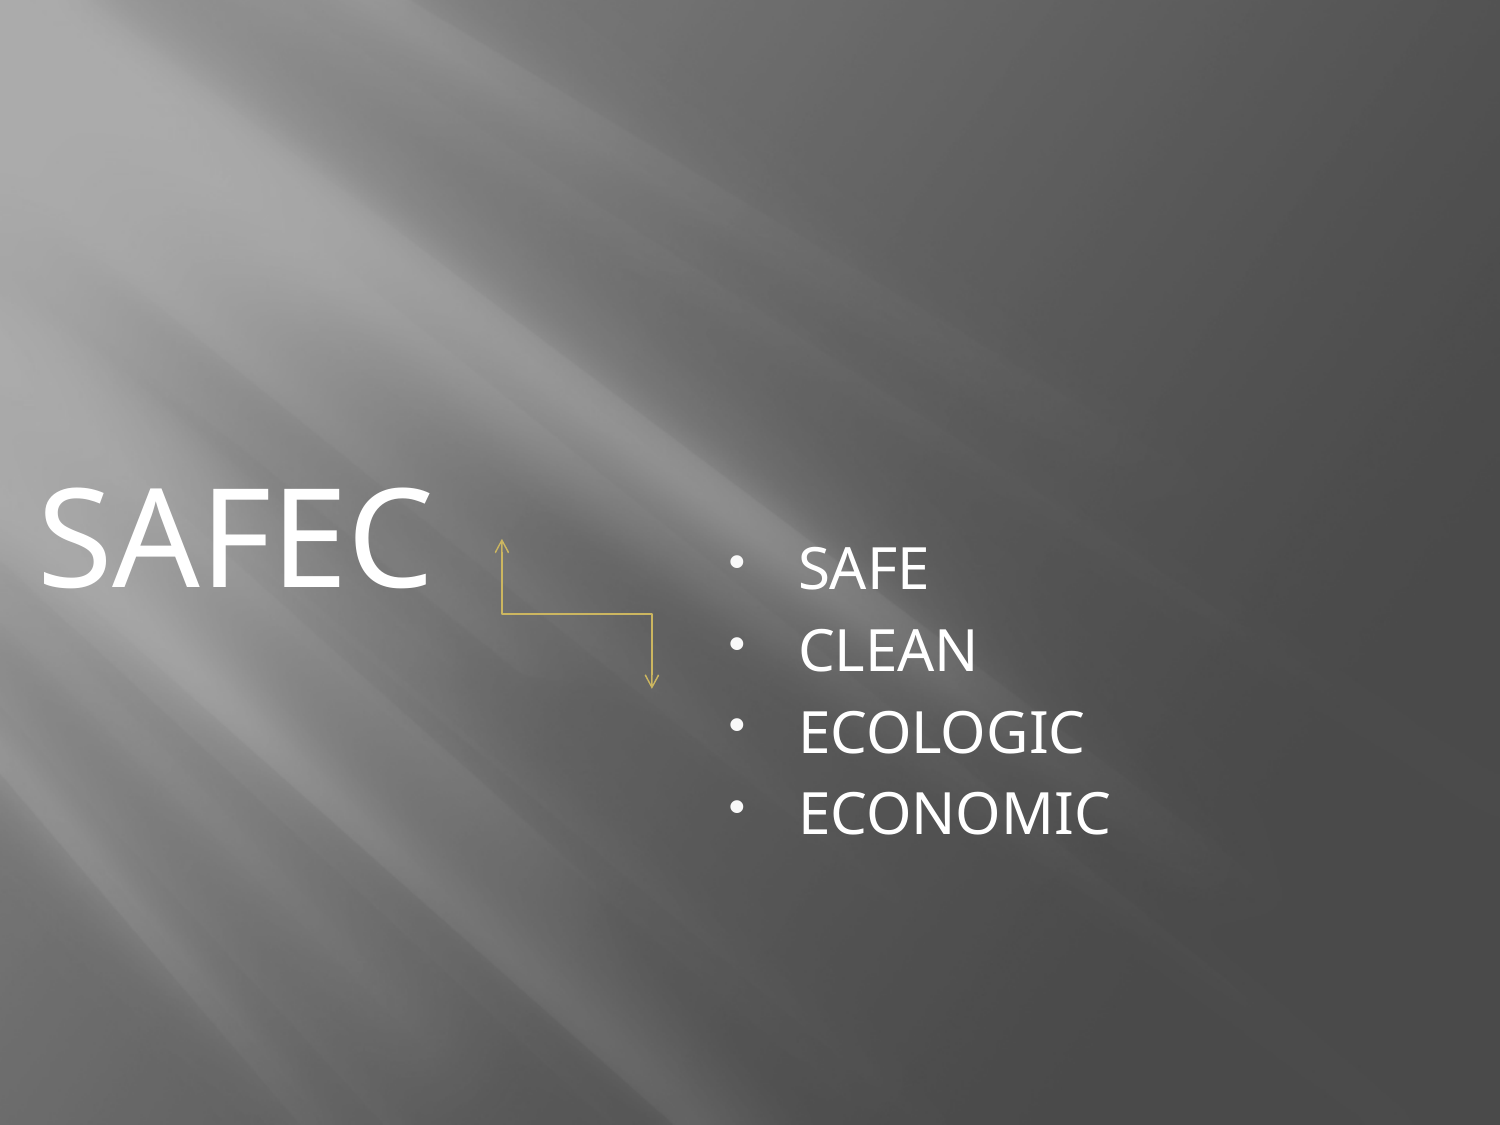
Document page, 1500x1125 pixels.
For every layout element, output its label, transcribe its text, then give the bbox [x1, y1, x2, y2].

list SAFEC [0, 249, 597, 1005]
list SAFE CLEAN ECOLOGIC ECONOMIC [693, 355, 1278, 1023]
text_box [501, 538, 653, 690]
